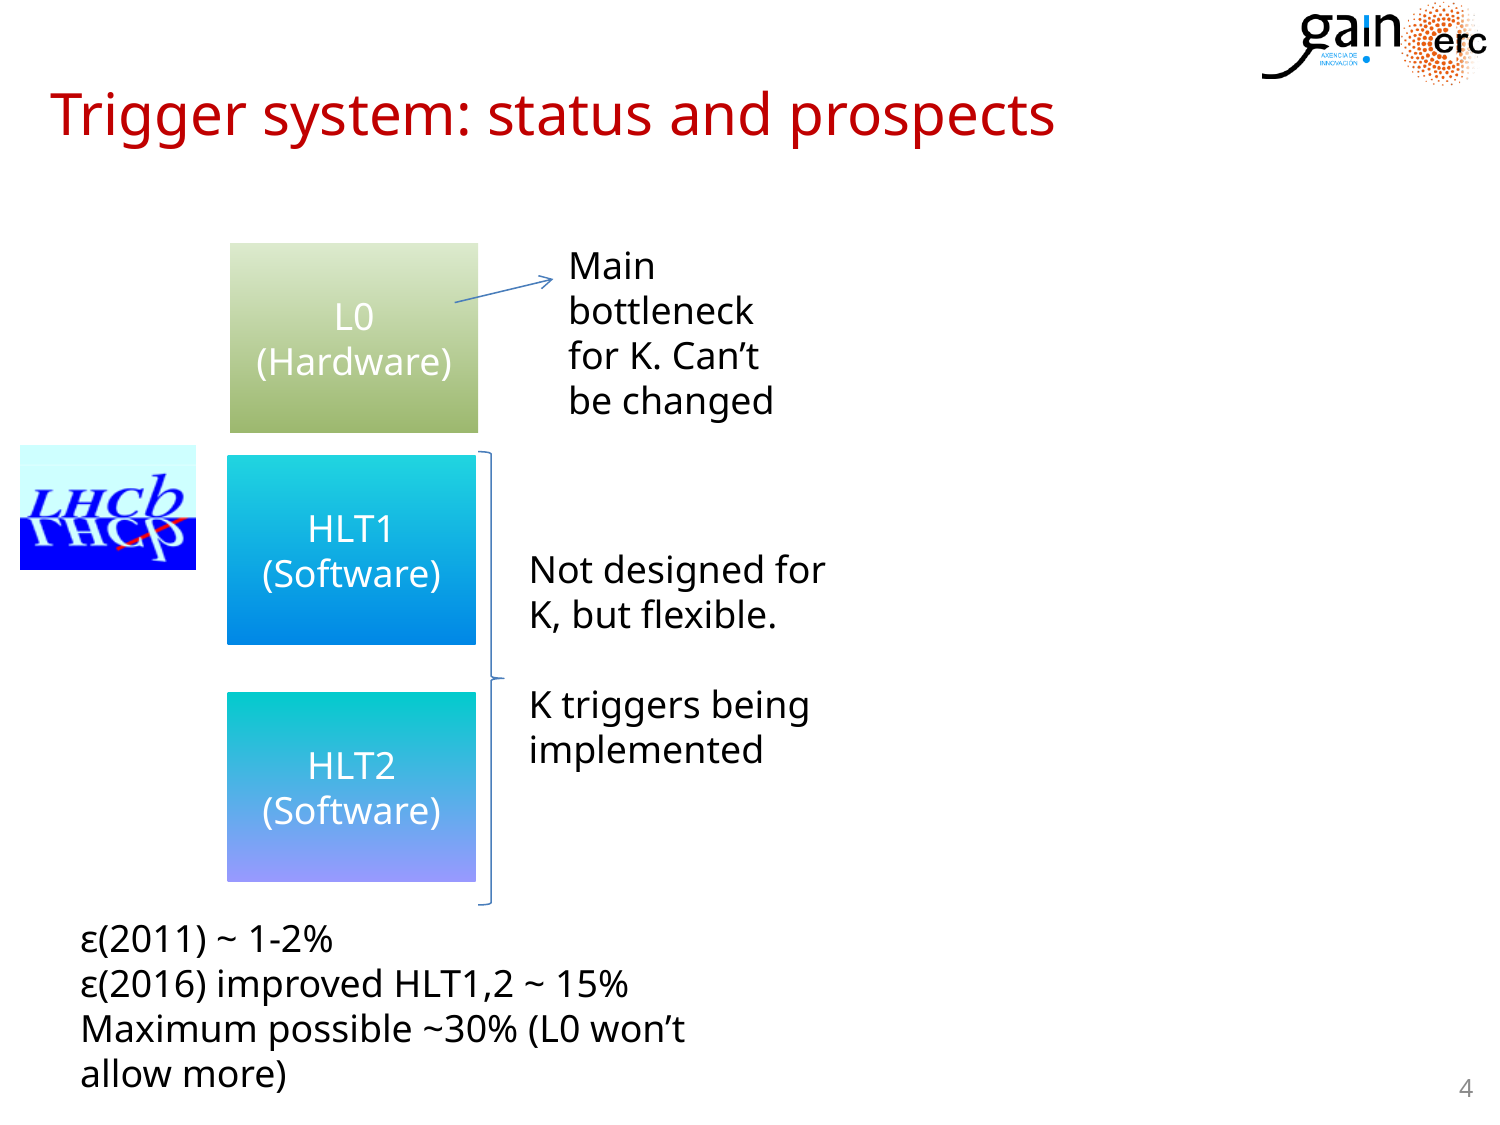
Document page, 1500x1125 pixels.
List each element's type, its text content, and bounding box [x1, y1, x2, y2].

text_box L0 (Hardware) [228, 241, 480, 434]
text_box Main bottleneck for K. Can’t be changed [553, 234, 814, 430]
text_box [1262, 0, 1498, 91]
text_box Trigger system: status and prospects [35, 69, 1072, 155]
text_box ε(2011) ~ 1-2% ε(2016) improved HLT1,2 ~ 15% Maximum possible ~30% (L0 won’t allow more) [65, 907, 750, 1103]
text_box Not designed for K, but flexible. K triggers being implemented [513, 538, 845, 869]
text_box HLT1 (Software) [225, 453, 478, 646]
text_box [478, 450, 505, 906]
slide_number 4 [1406, 1066, 1489, 1114]
picture [20, 445, 196, 571]
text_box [454, 278, 554, 303]
text_box HLT2 (Software) [225, 690, 478, 883]
